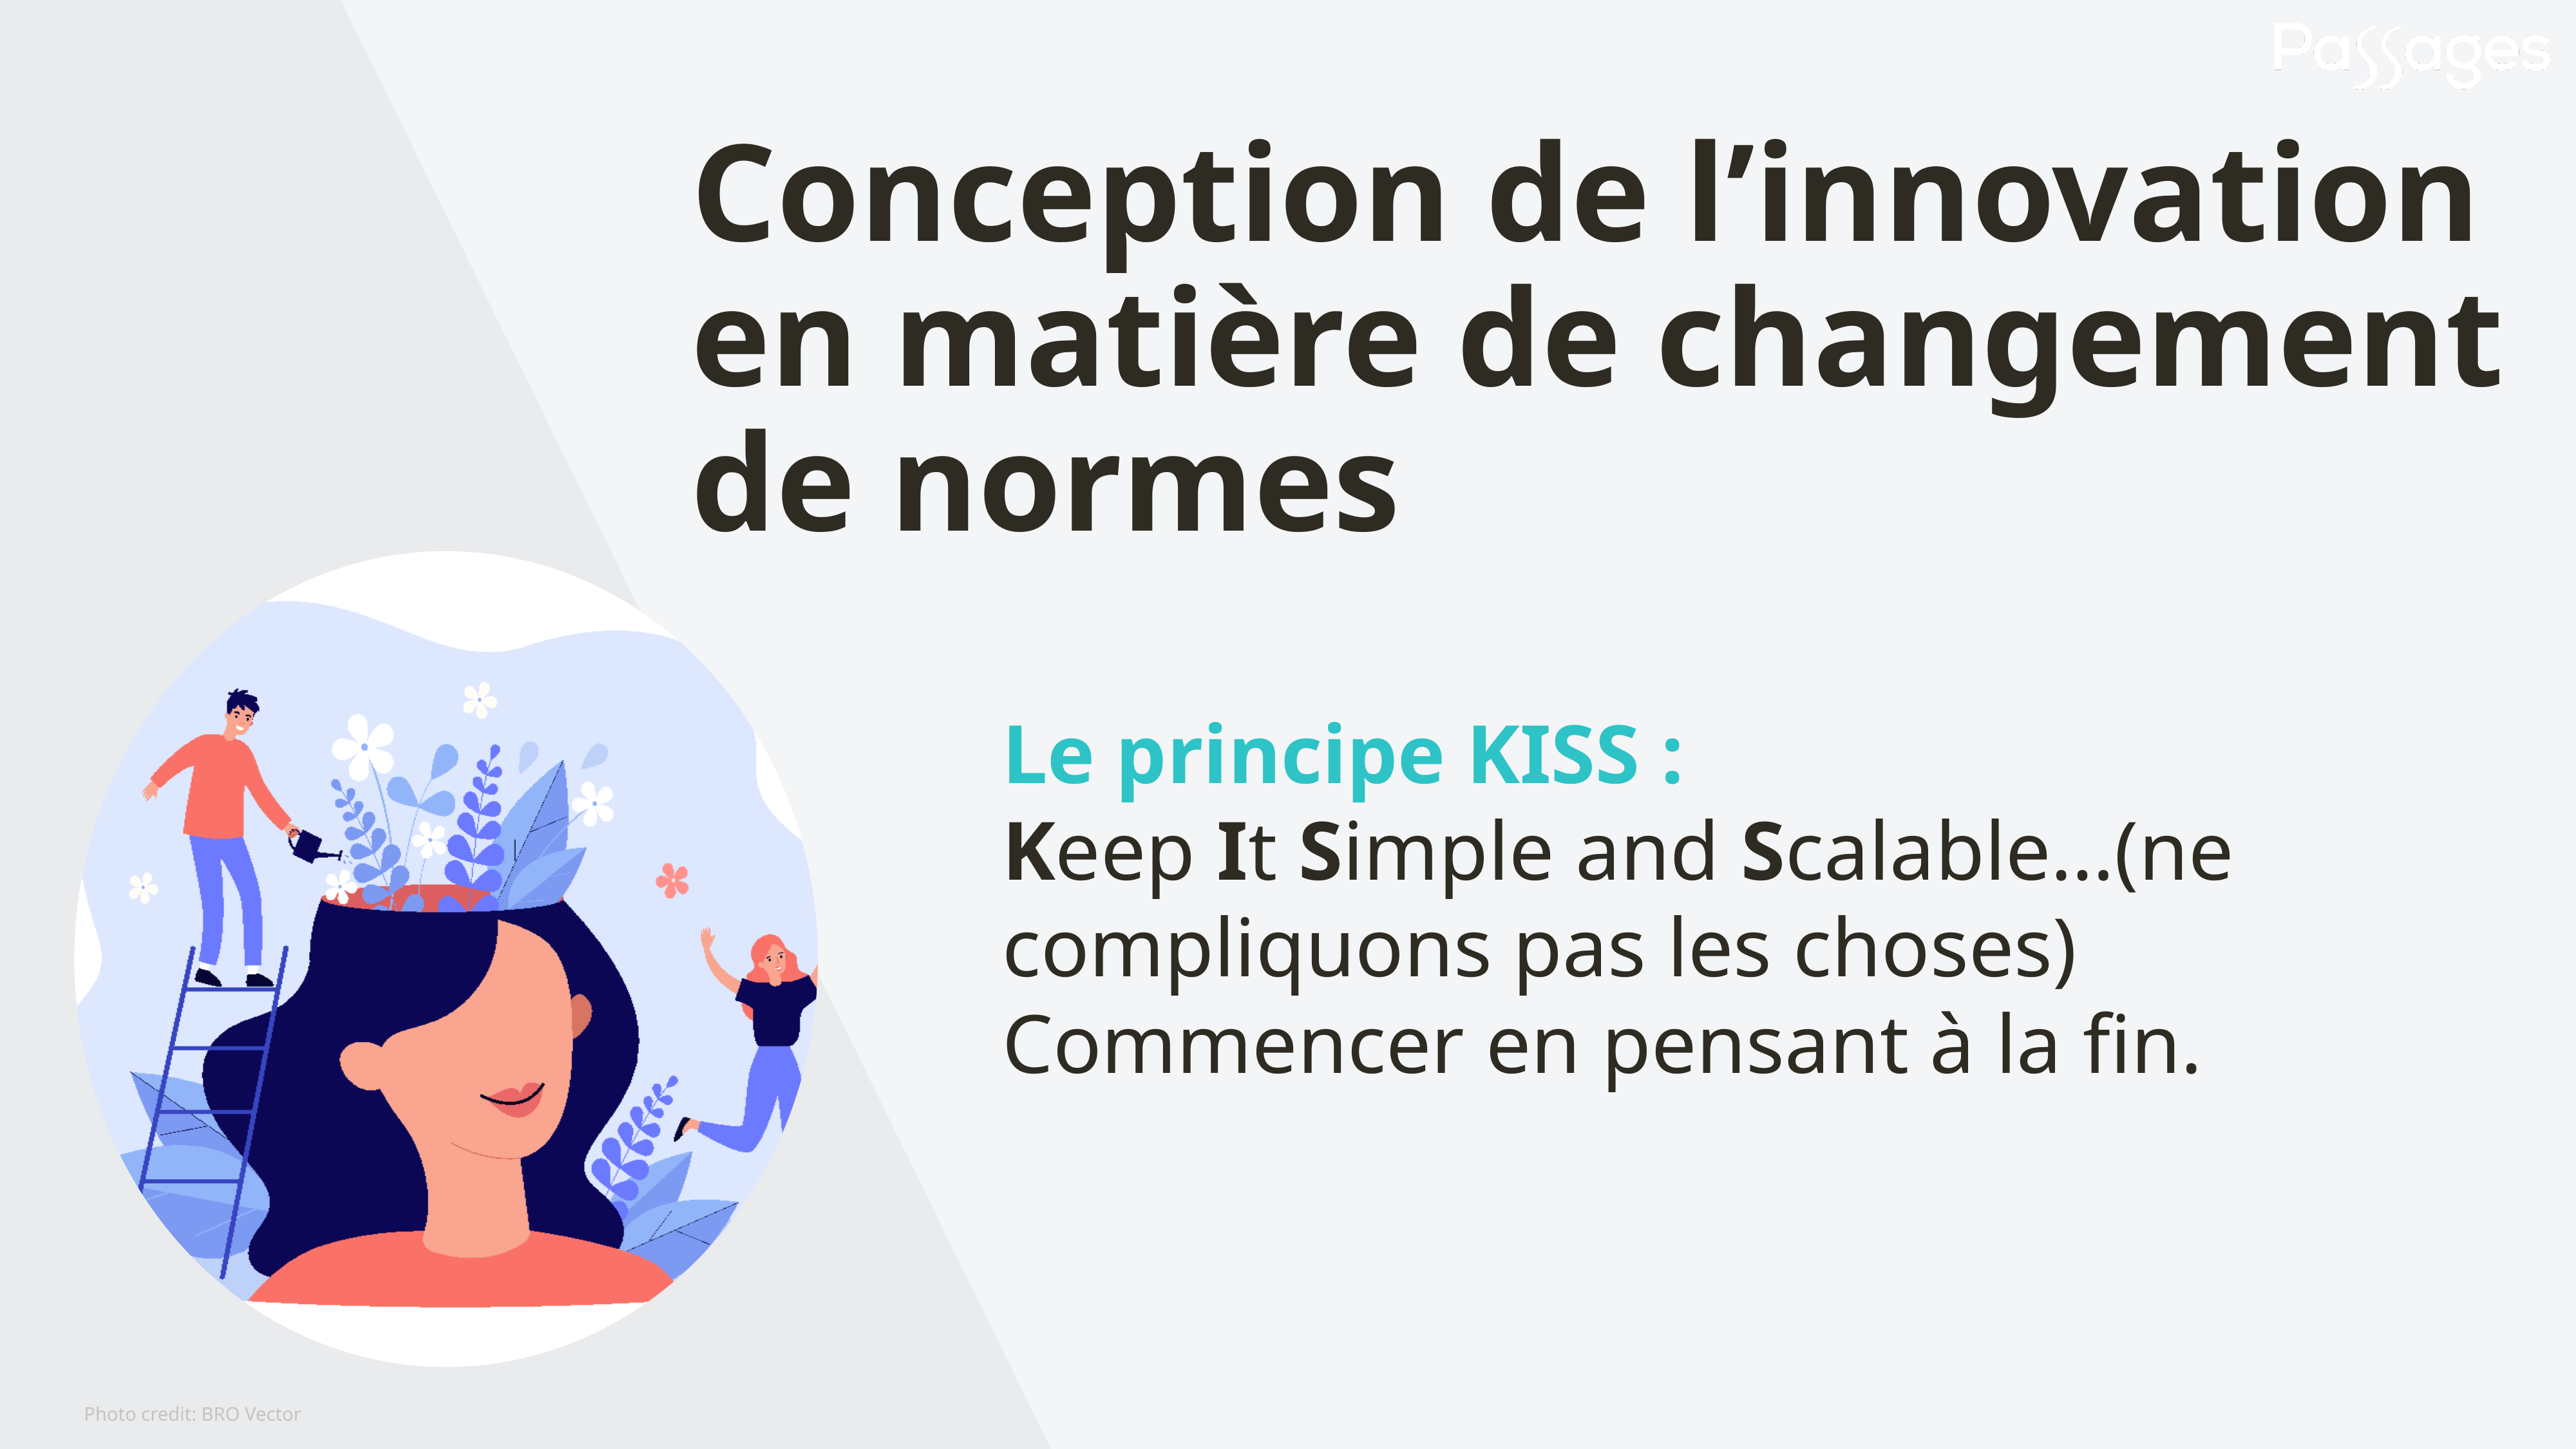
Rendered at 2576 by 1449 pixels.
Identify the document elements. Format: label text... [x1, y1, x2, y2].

title Conception de l’innovation en matière de changement de normes [681, 120, 2576, 555]
picture [2264, 0, 2559, 102]
picture [74, 551, 819, 1367]
text_box Photo credit: BRO Vector [74, 1397, 944, 1430]
list Le principe KISS : Keep It Simple and Scalable…(ne compliquons pas les choses) Commencer en pensant à la fin. [944, 698, 2561, 1329]
